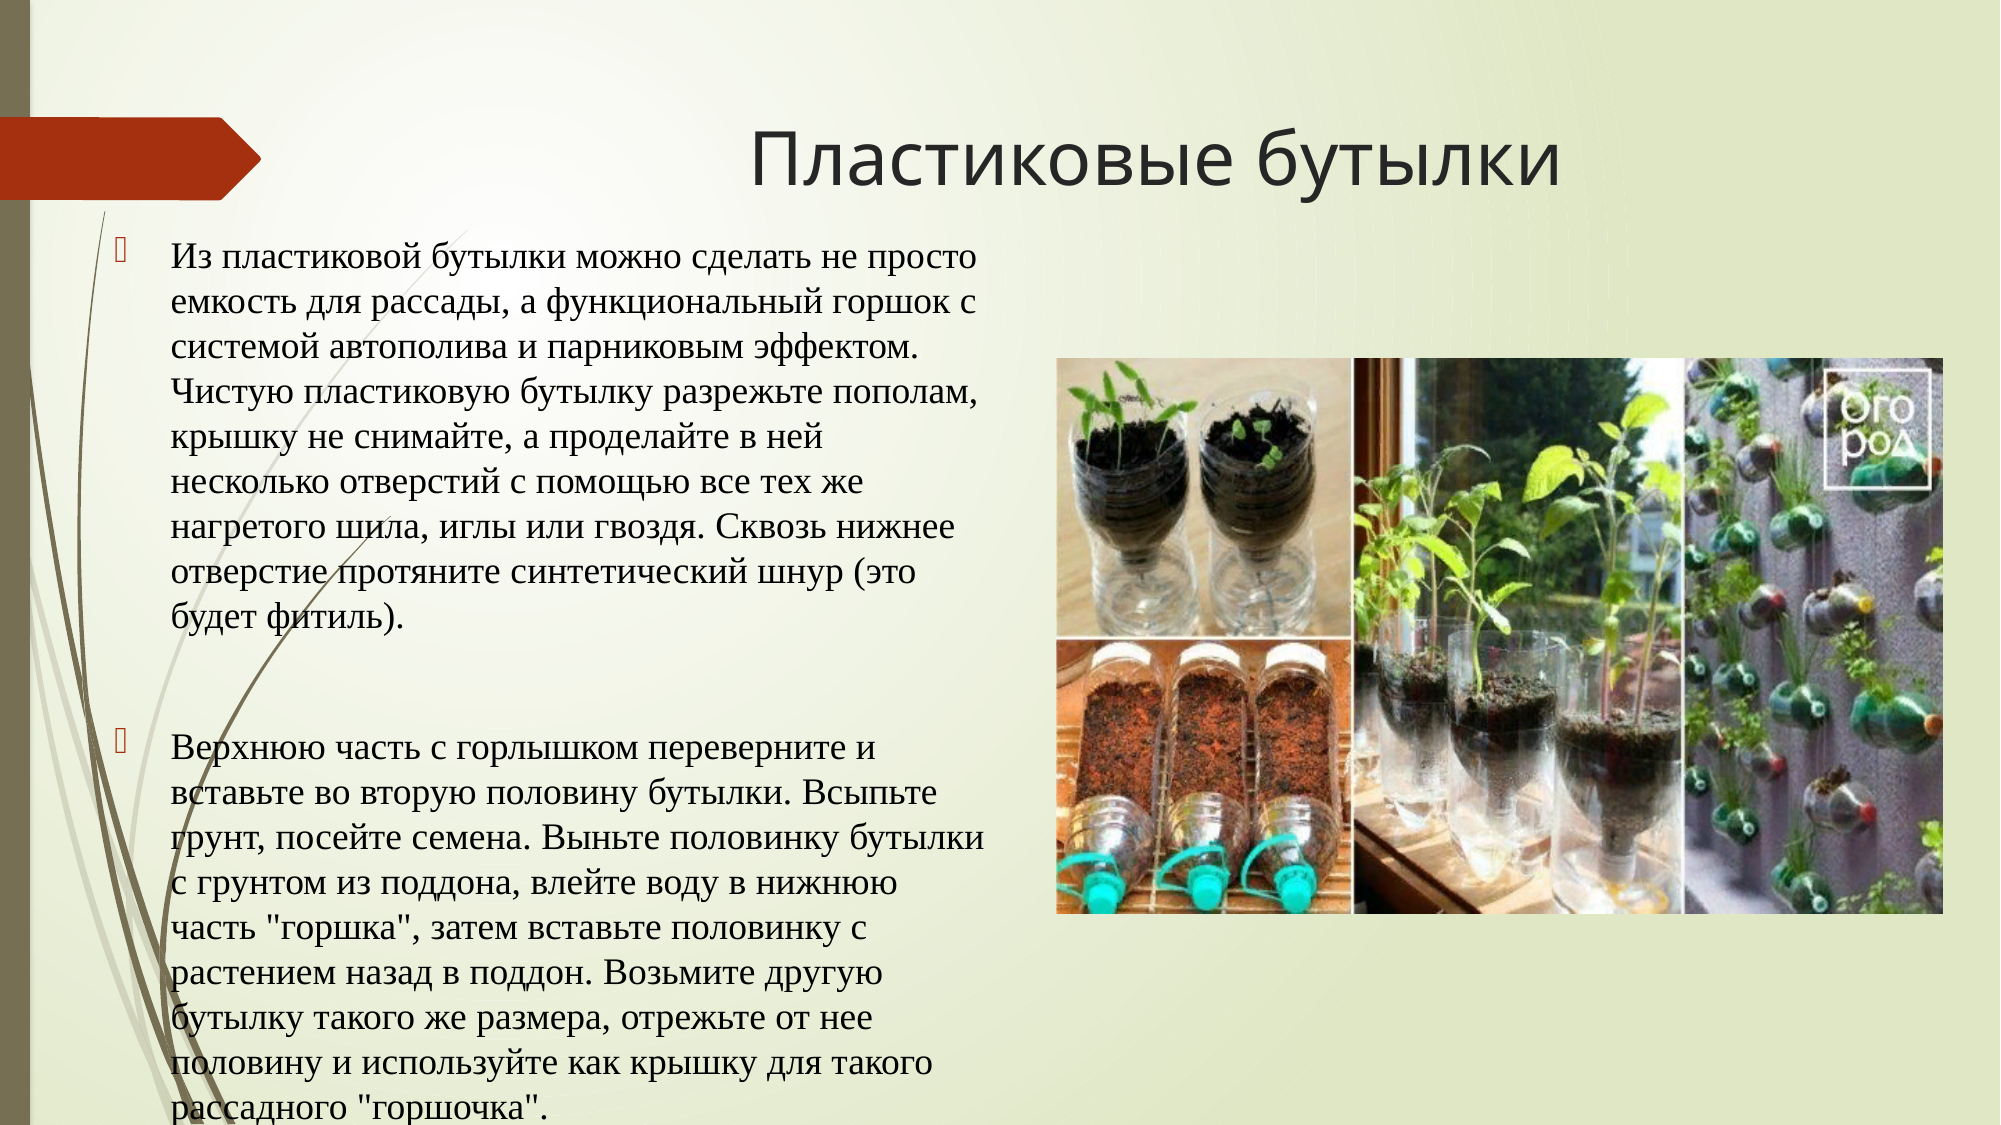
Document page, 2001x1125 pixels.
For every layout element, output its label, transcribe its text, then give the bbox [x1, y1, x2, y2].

title Пластиковые бутылки [425, 102, 1888, 313]
list Из пластиковой бутылки можно сделать не просто емкость для рассады, а функциональный горшок с системой автополива и парниковым эффектом. Чистую пластиковую бутылку разрежьте пополам, крышку не снимайте, а проделайте в ней несколько отверстий с помощью все тех же нагретого шила, иглы или гвоздя. Сквозь нижнее отверстие протяните синтетический шнур (это будет фитиль). Верхнюю часть с горлышком переверните и вставьте во вторую половину бутылки. Всыпьте грунт, посейте семена. Выньте половинку бутылки с грунтом из поддона, влейте воду в нижнюю часть "горшка", затем вставьте половинку с растением назад в поддон. Возьмите другую бутылку такого же размера, отрежьте от нее половину и используйте как крышку для такого рассадного "горшочка". [99, 223, 1002, 968]
picture [1056, 358, 1943, 914]
